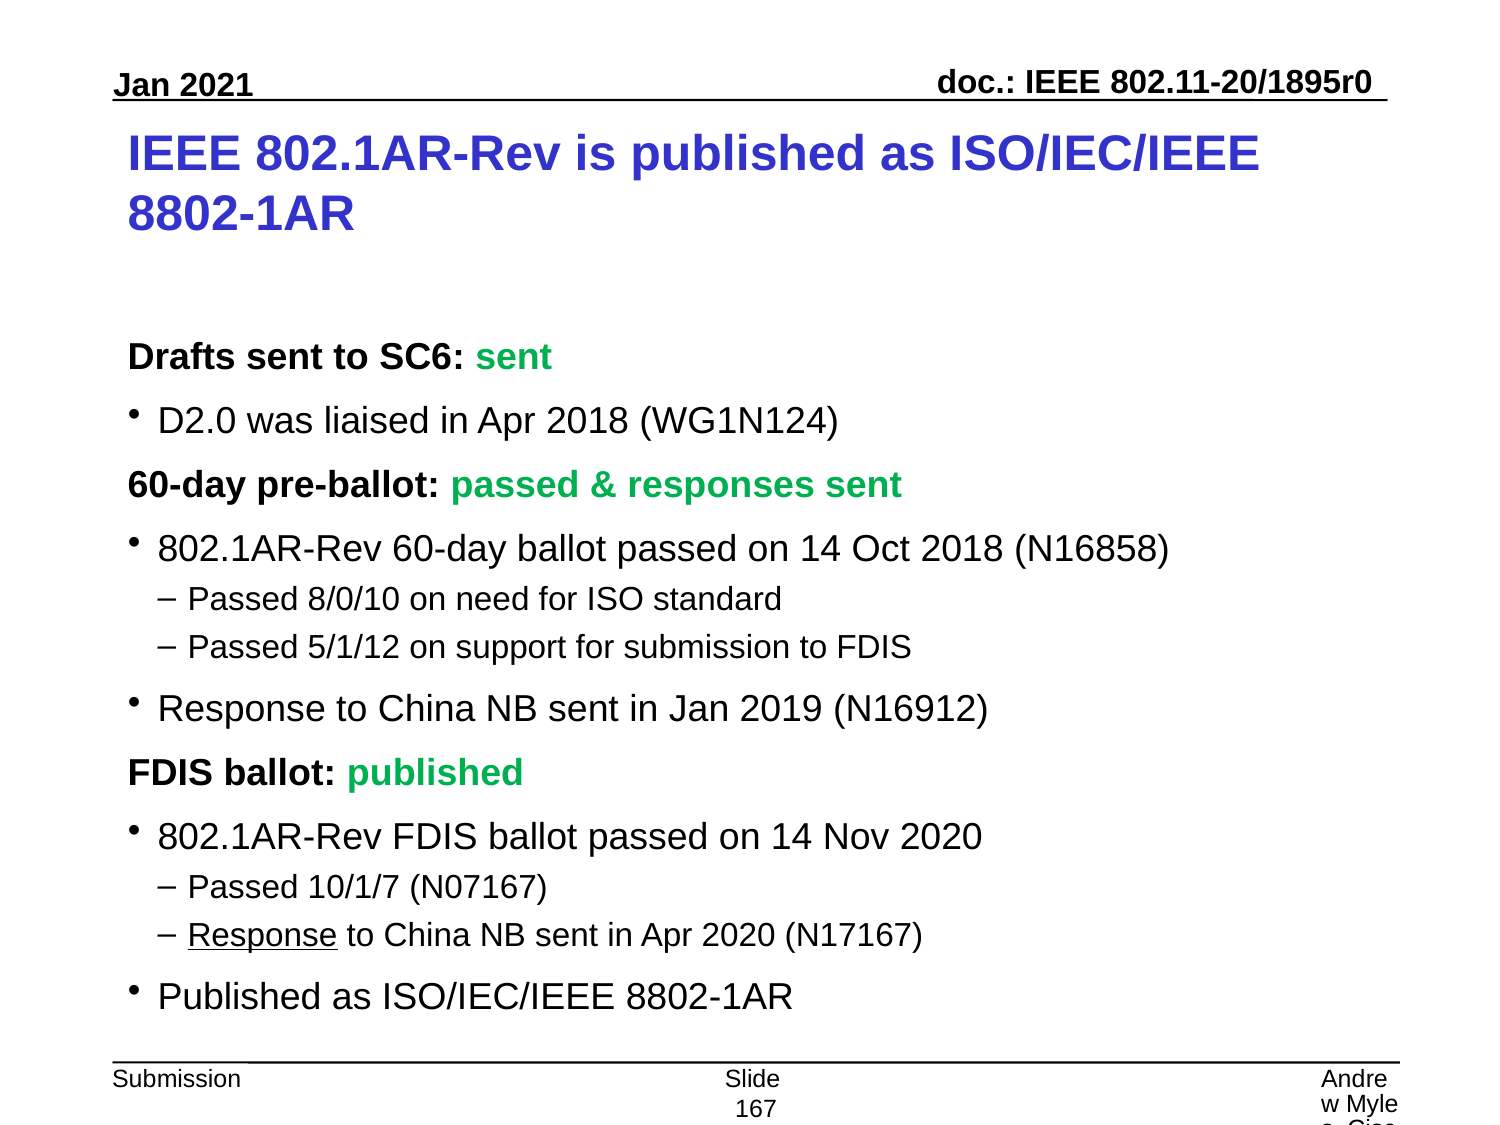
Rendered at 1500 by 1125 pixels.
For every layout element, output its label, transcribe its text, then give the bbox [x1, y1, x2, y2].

footer Andrew Myles, Cisco [1320, 1061, 1402, 1093]
title IEEE 802.1AR-Rev is published as ISO/IEC/IEEE 8802-1AR [112, 112, 1388, 288]
slide_number Slide 167 [709, 1061, 803, 1093]
list Drafts sent to SC6: sent D2.0 was liaised in Apr 2018 (WG1N124) 60-day pre-ballot: passed & responses sent 802.1AR-Rev 60-day ballot passed on 14 Oct 2018 (N16858) Passed 8/0/10 on need for ISO standard Passed 5/1/12 on support for submission to FDIS Response to China NB sent in Jan 2019 (N16912) FDIS ballot: published 802.1AR-Rev FDIS ballot passed on 14 Nov 2020 Passed 10/1/7 (N07167) Response to China NB sent in Apr 2020 (N17167) Published as ISO/IEC/IEEE 8802-1AR [112, 324, 1388, 1000]
